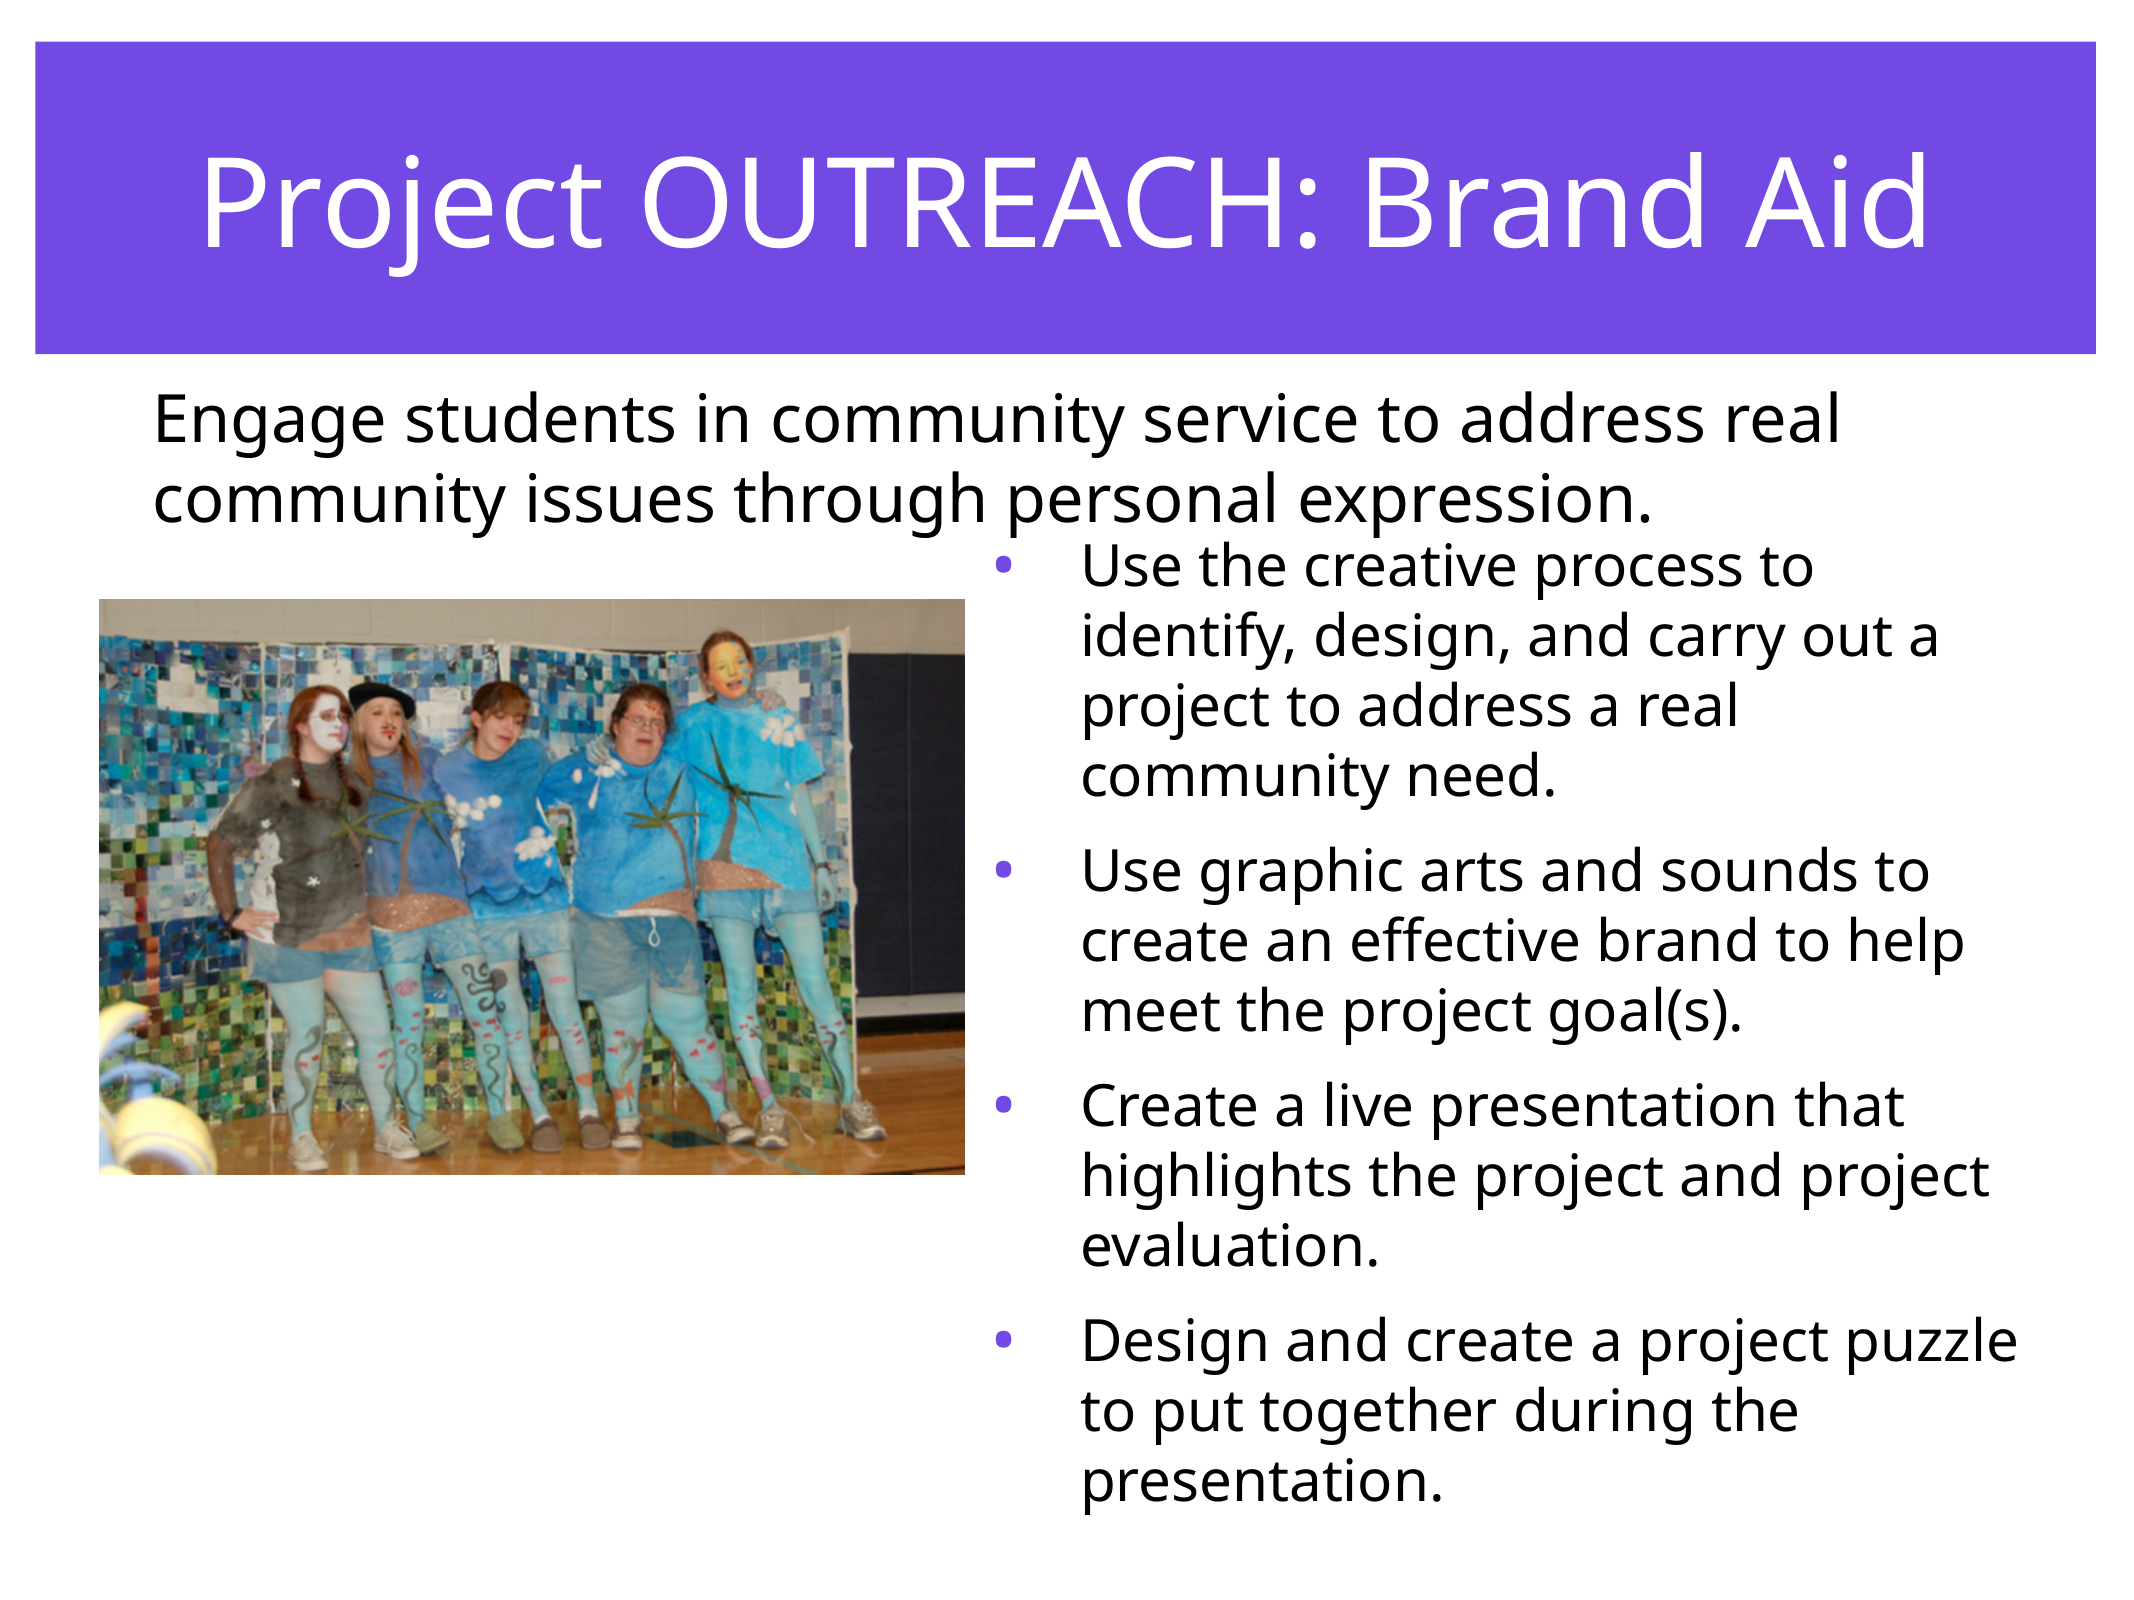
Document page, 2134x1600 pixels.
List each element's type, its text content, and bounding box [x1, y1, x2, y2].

title Project OUTREACH: Brand Aid [35, 41, 2096, 355]
list Use the creative process to identify, design, and carry out a project to address a real community need. Use graphic arts and sounds to create an effective brand to help meet the project goal(s). Create a live presentation that highlights the project and project evaluation. Design and create a project puzzle to put together during the presentation. [941, 624, 2055, 1417]
text_box Engage students in community service to address real community issues through personal expression. [99, 374, 2080, 538]
picture [99, 599, 966, 1176]
